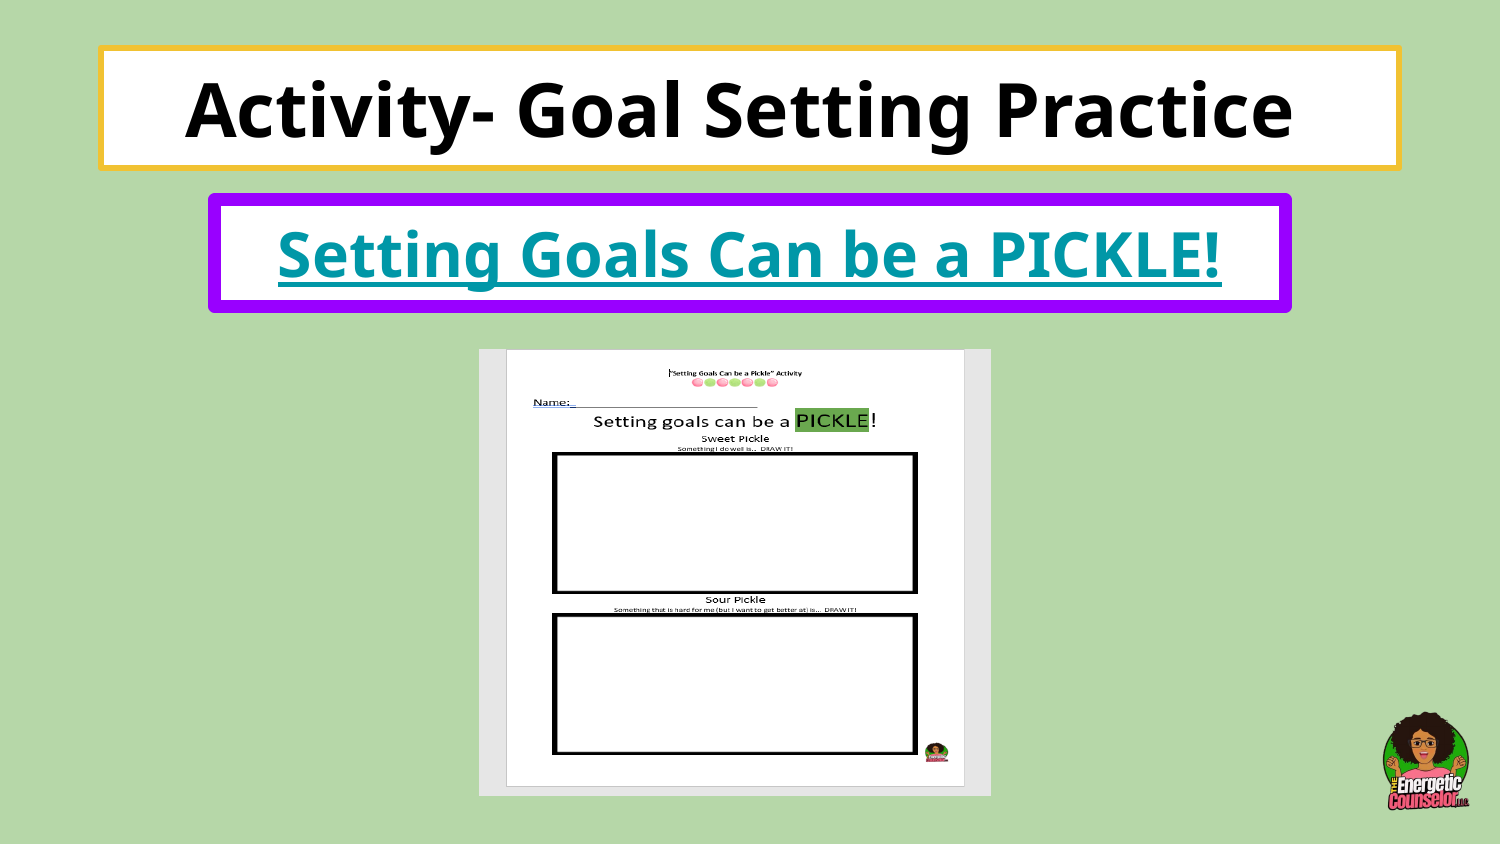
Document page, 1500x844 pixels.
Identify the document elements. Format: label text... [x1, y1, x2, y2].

picture [479, 349, 991, 797]
picture [1373, 709, 1479, 815]
title Activity- Goal Setting Practice [100, 47, 1400, 168]
text_box Setting Goals Can be a PICKLE! [214, 199, 1286, 307]
